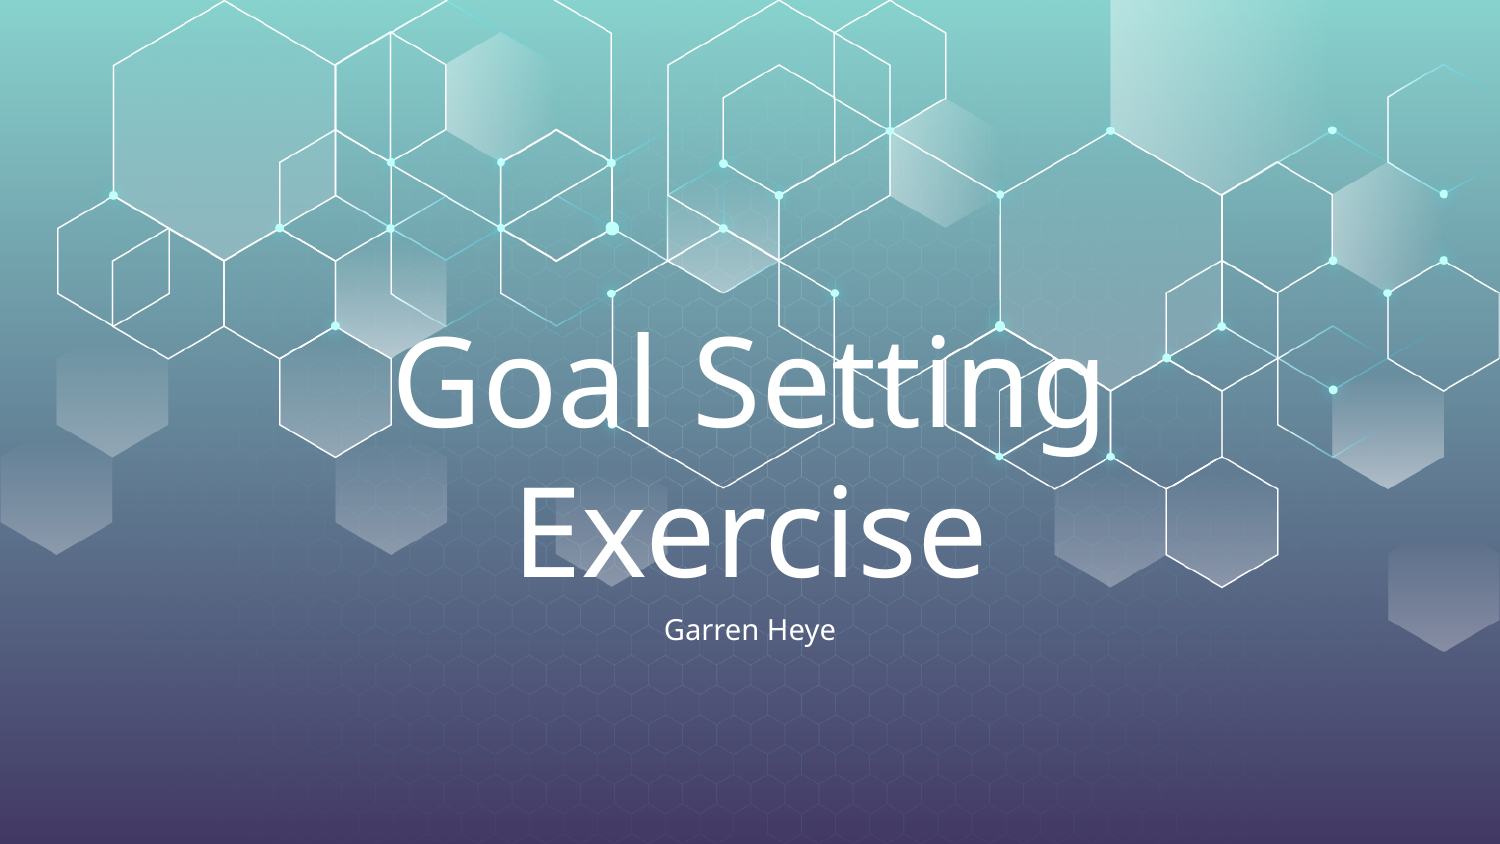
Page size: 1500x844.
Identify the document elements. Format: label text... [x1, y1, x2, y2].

subtitle Garren Heye [451, 596, 1049, 707]
picture [0, 0, 1500, 844]
title Goal Setting Exercise [225, 507, 1275, 618]
